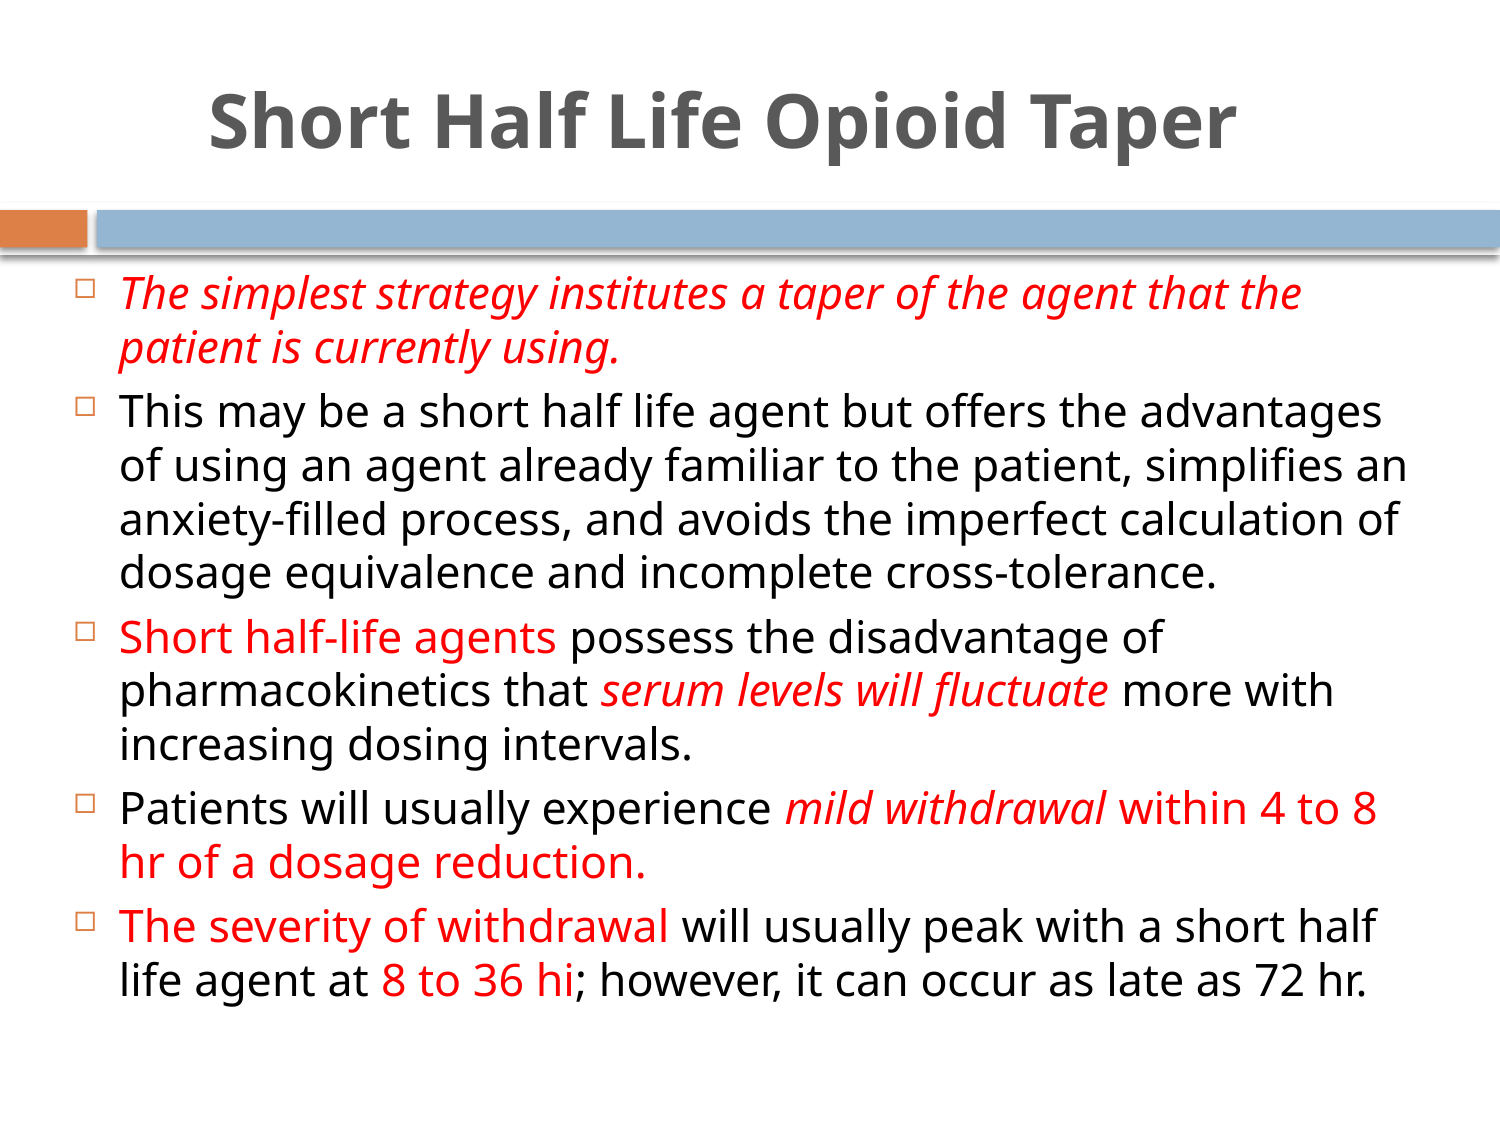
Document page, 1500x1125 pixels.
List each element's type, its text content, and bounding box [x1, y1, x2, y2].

title Short Half Life Opioid Taper [58, 70, 1409, 257]
list The simplest strategy institutes a taper of the agent that the patient is currently using. This may be a short half life agent but offers the advantages of using an agent already familiar to the patient, simplifies an anxiety-filled process, and avoids the imperfect calculation of dosage equivalence and incomplete cross-tolerance. Short half-life agents possess the disadvantage of pharmacokinetics that serum levels will fluctuate more with increasing dosing intervals. Patients will usually experience mild withdrawal within 4 to 8 hr of a dosage reduction. The severity of withdrawal will usually peak with a short half life agent at 8 to 36 hi; however, it can occur as late as 72 hr. [58, 257, 1425, 1090]
